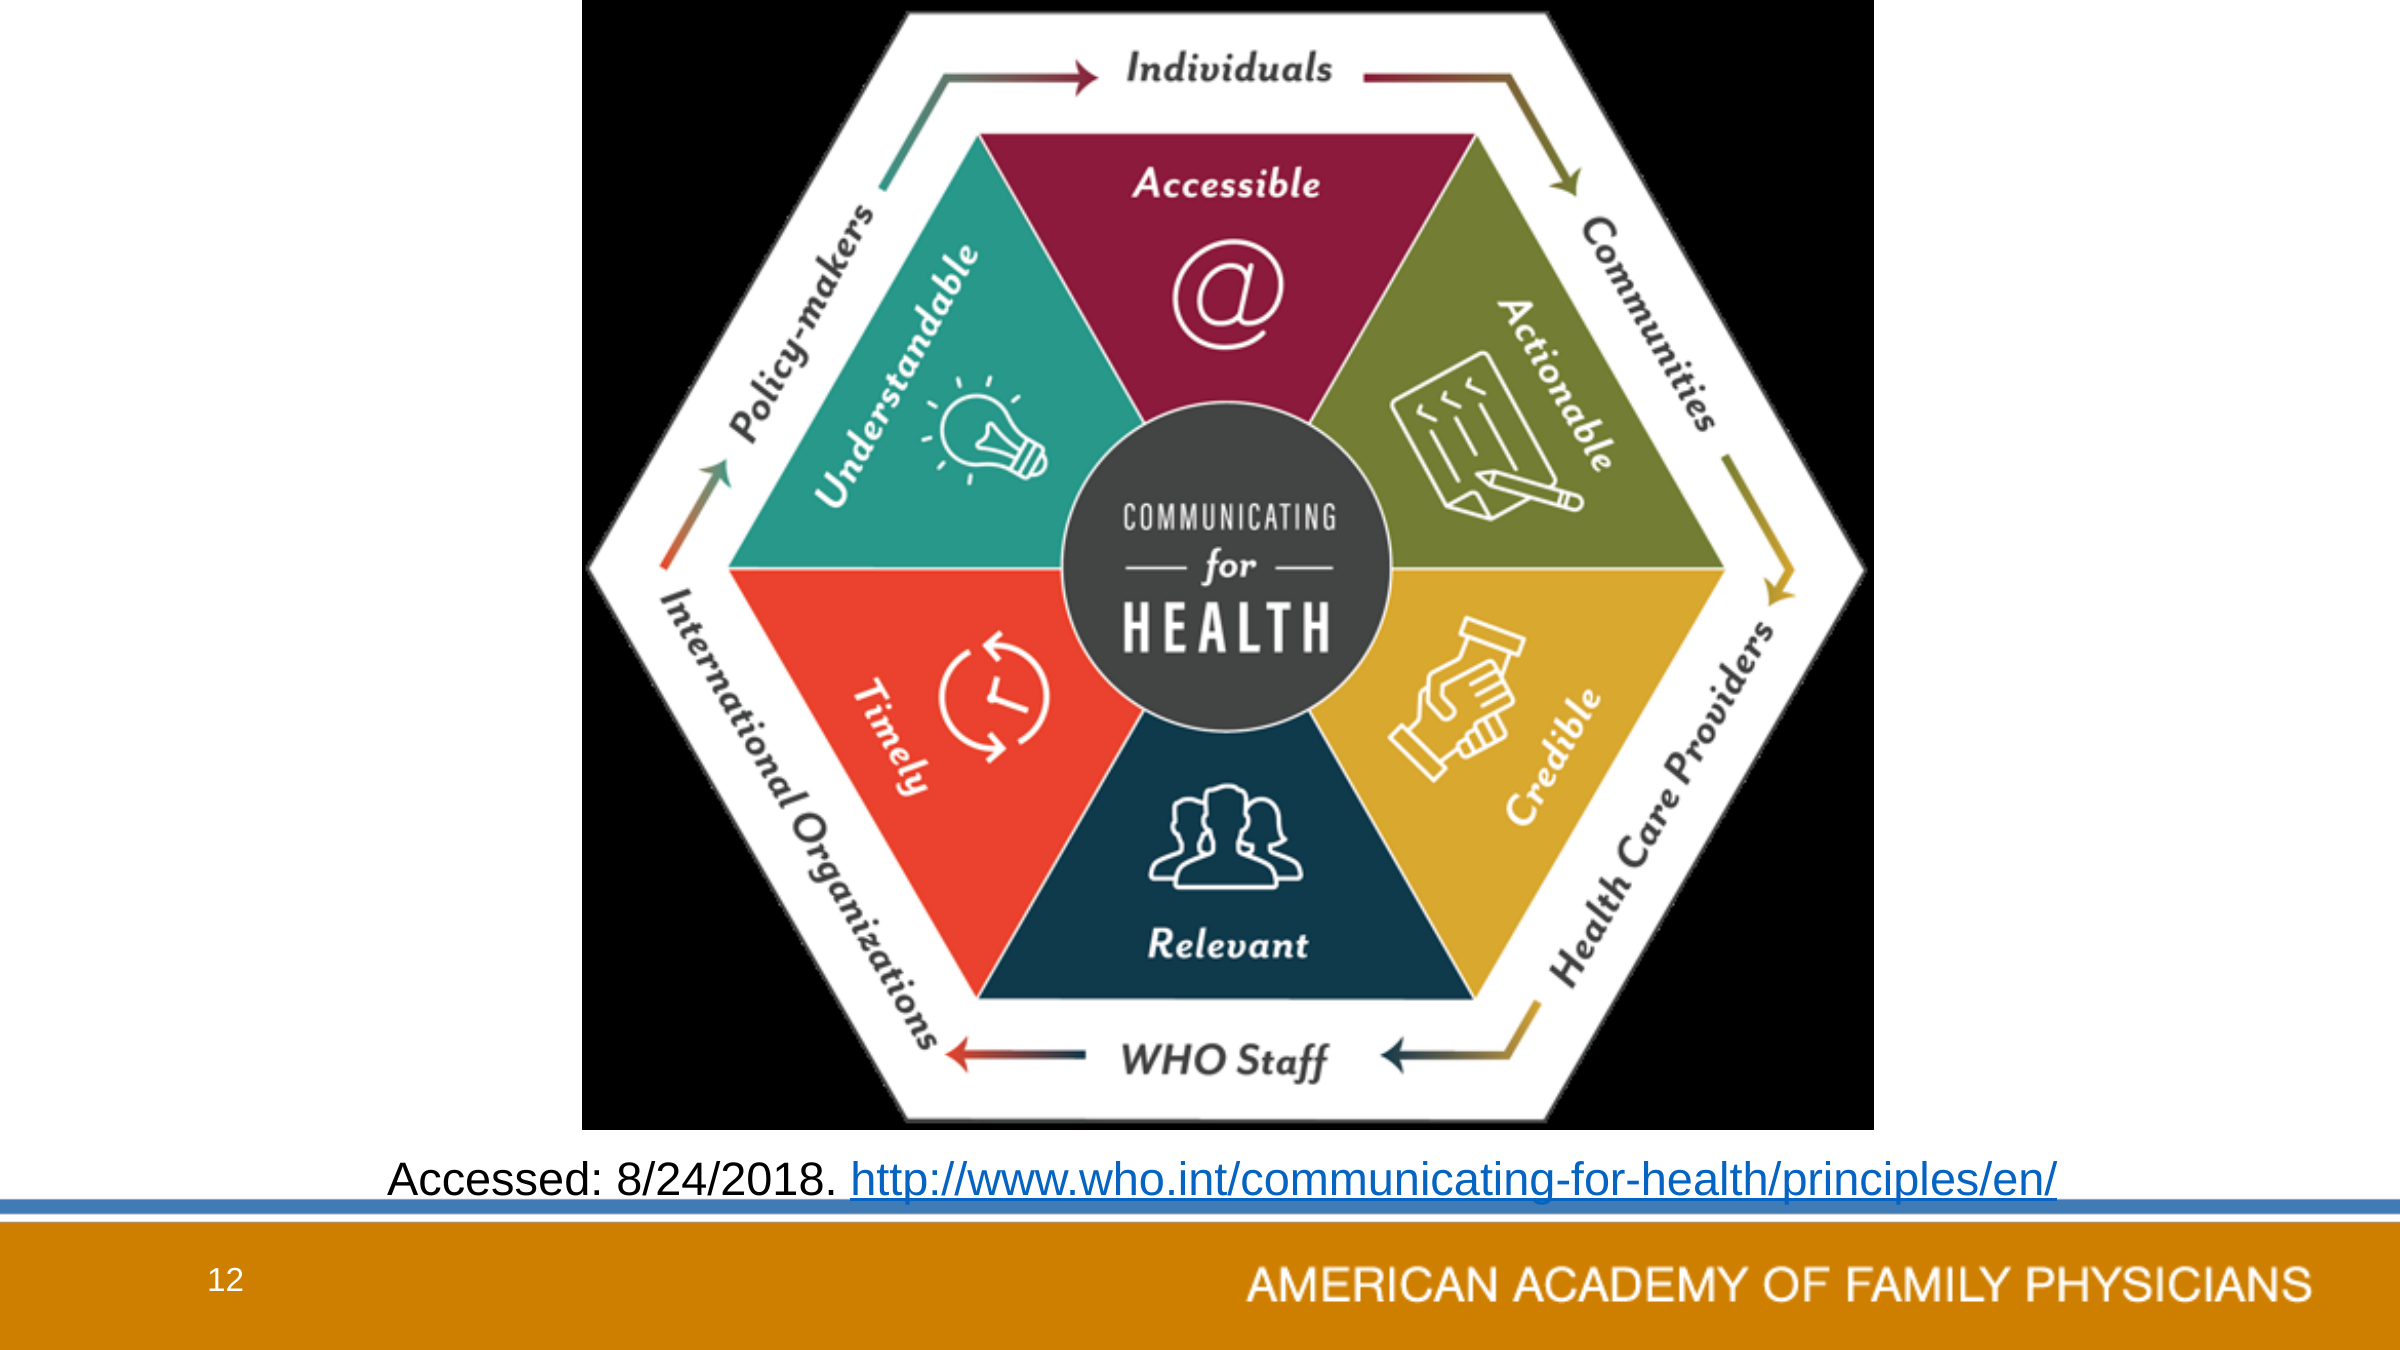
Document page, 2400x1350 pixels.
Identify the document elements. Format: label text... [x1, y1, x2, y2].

picture [0, 0, 2400, 1350]
text_box Accessed: 8/24/2018. http://www.who.int/communicating-for-health/principles/en/ [372, 1141, 2327, 1269]
slide_number 12 [165, 1242, 260, 1315]
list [582, 0, 1874, 1130]
